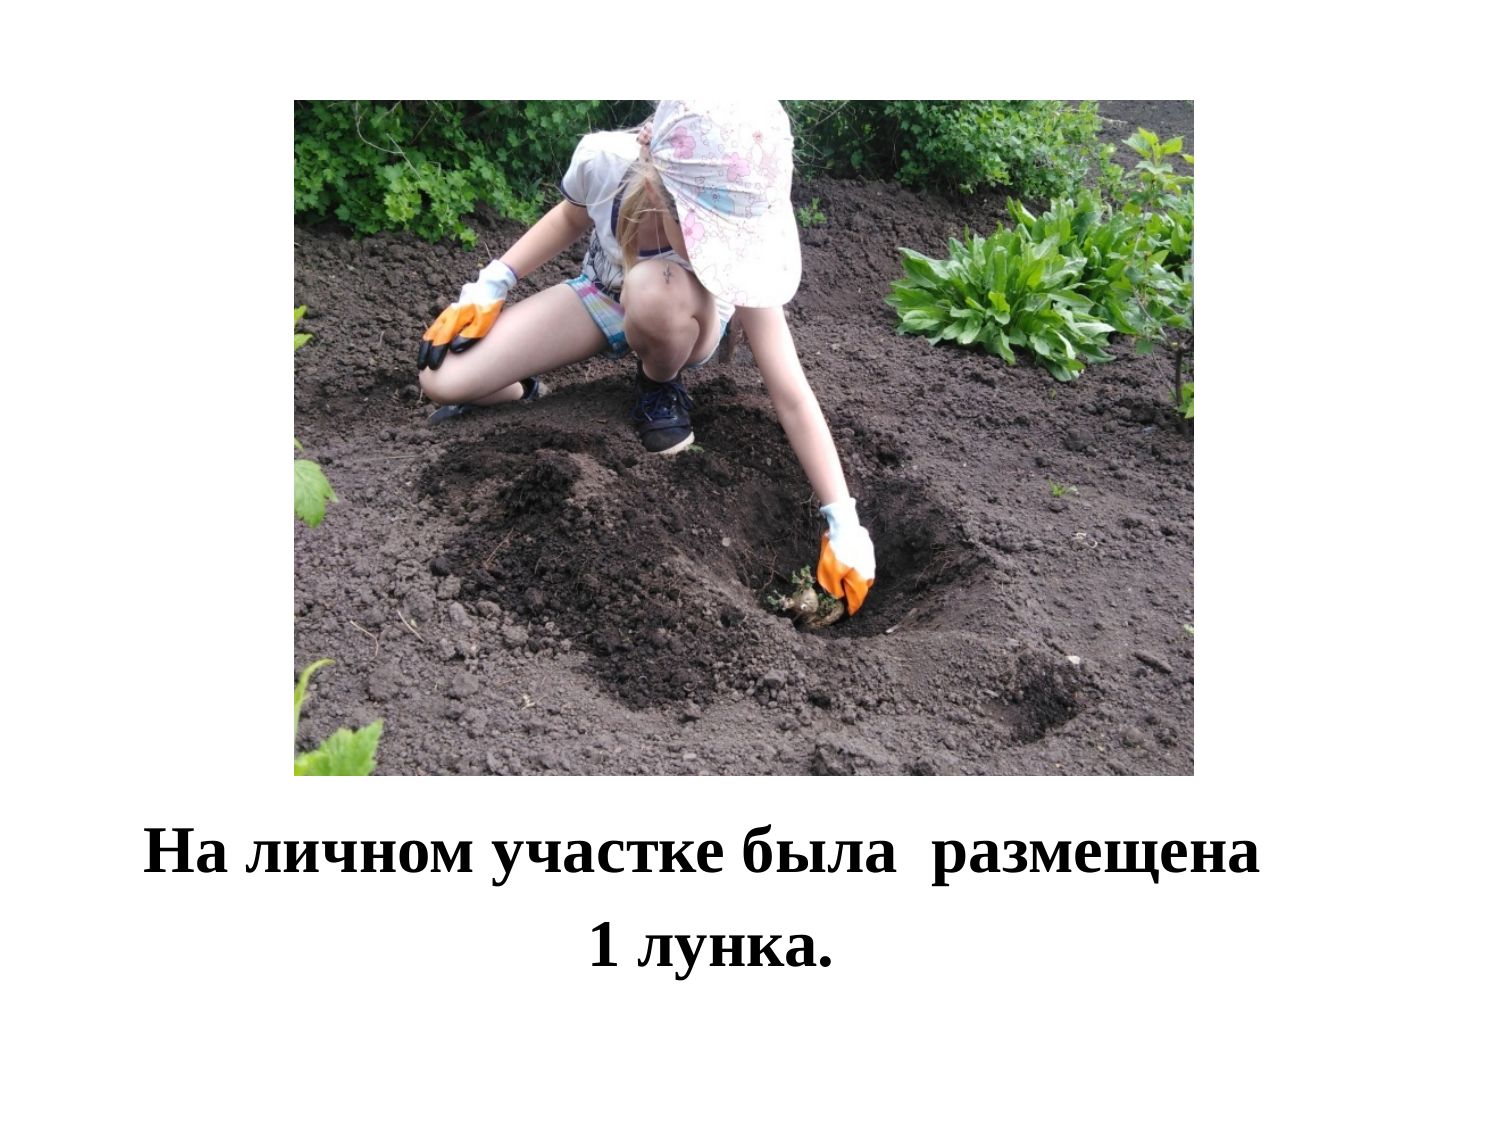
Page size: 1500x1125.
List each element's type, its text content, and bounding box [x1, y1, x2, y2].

picture [293, 100, 1195, 776]
list На личном участке была размещена 1 лунка. [41, 798, 1365, 1013]
